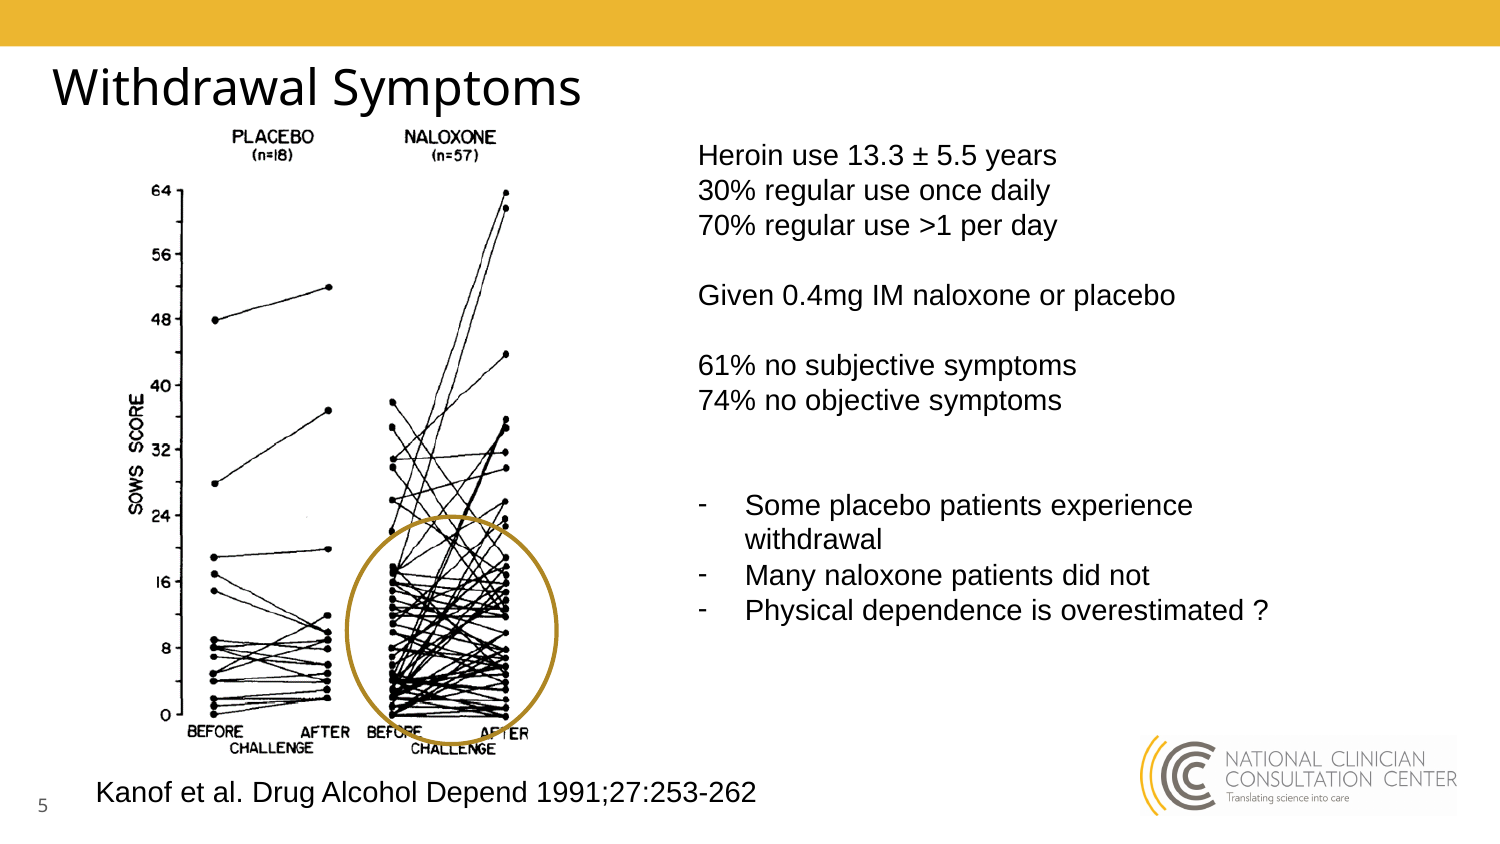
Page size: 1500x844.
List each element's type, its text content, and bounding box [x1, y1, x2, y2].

text_box Heroin use 13.3 ± 5.5 years 30% regular use once daily 70% regular use >1 per day Given 0.4mg IM naloxone or placebo 61% no subjective symptoms 74% no objective symptoms Some placebo patients experience withdrawal Many naloxone patients did not Physical dependence is overestimated ? [683, 128, 1306, 634]
picture [1140, 735, 1457, 816]
text_box Withdrawal Symptoms [37, 48, 1332, 125]
text_box Kanof et al. Drug Alcohol Depend 1991;27:253-262 [80, 765, 998, 816]
picture [114, 108, 573, 767]
